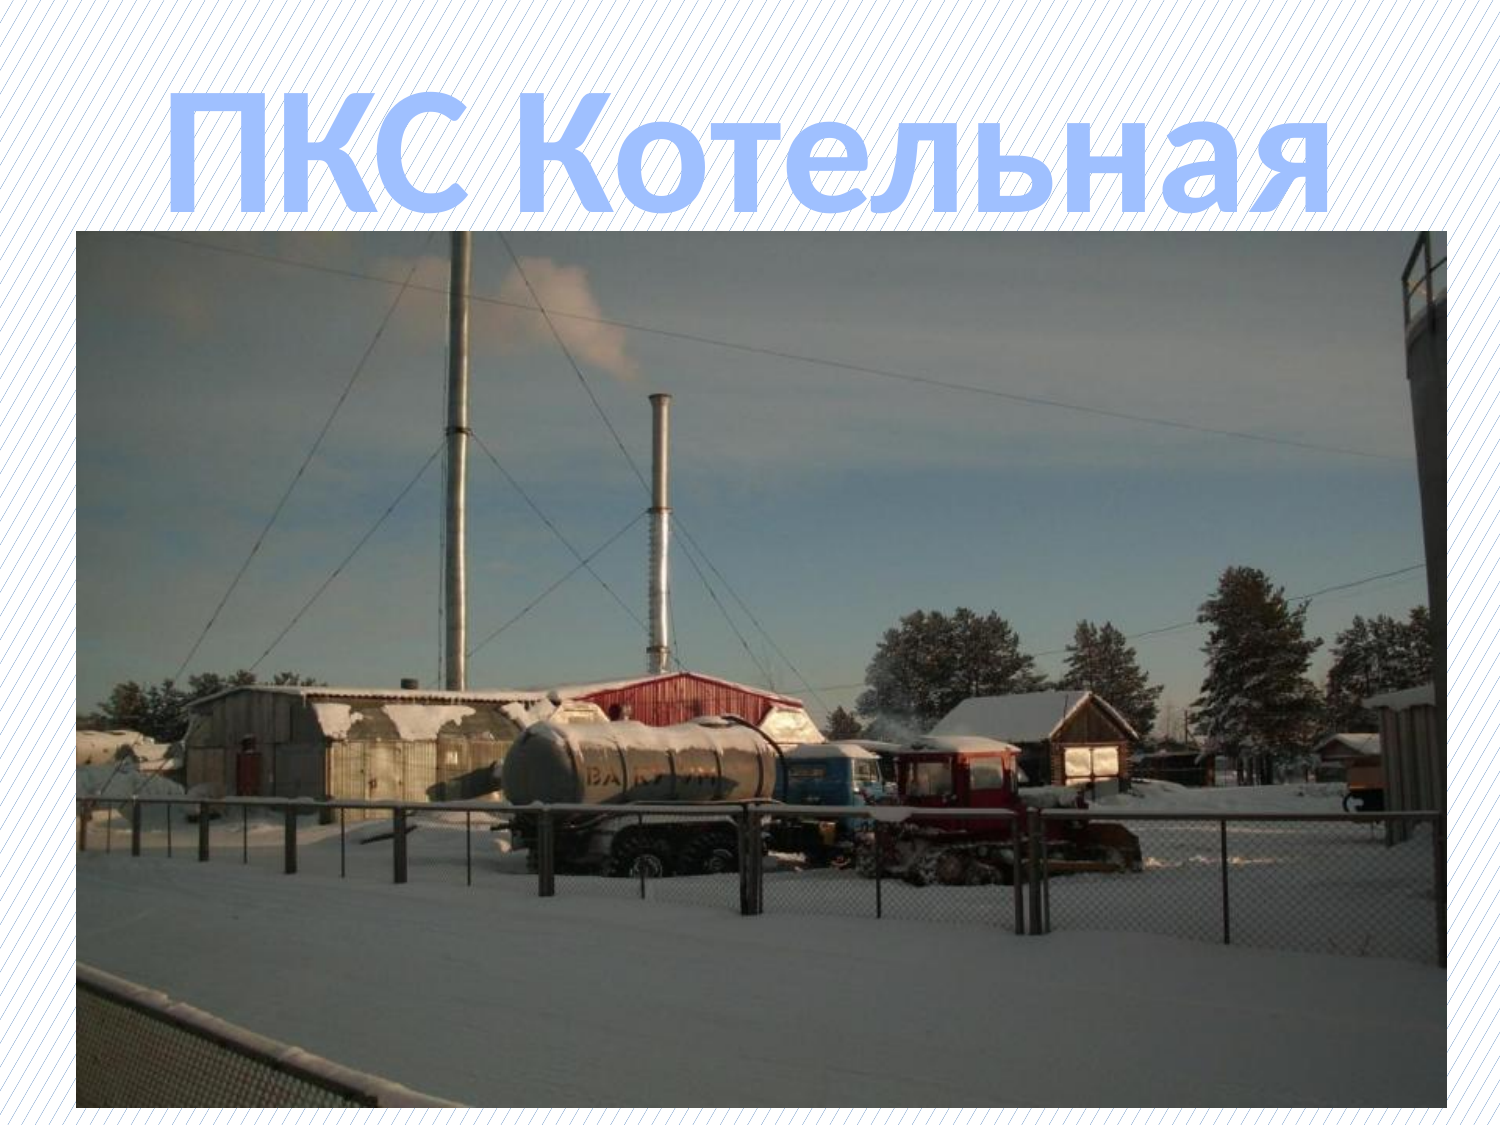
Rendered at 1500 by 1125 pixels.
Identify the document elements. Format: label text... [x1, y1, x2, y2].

picture [76, 231, 1448, 1108]
title ПКС Котельная [75, 45, 1425, 231]
